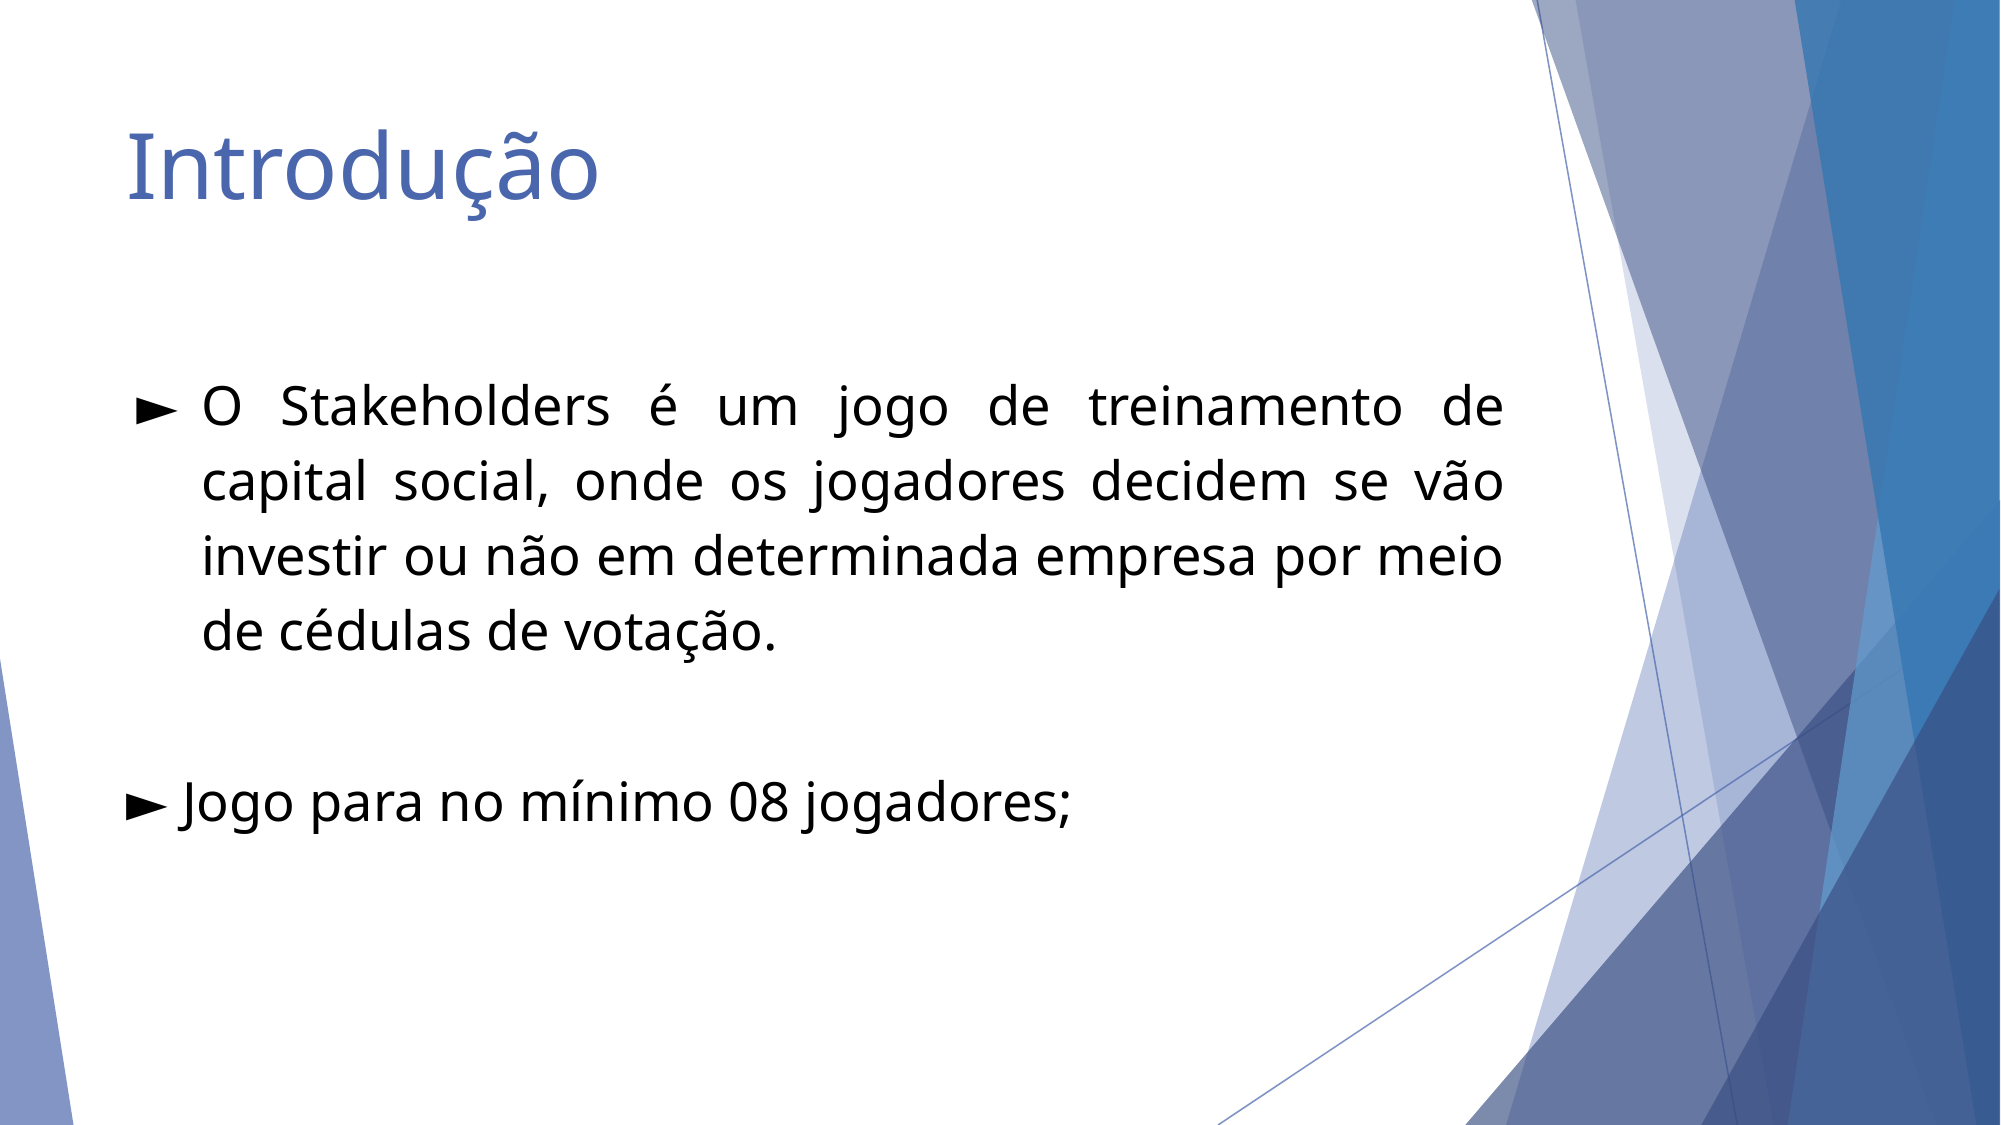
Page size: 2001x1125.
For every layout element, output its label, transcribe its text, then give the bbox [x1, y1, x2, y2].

title Introdução [111, 99, 1522, 317]
list O Stakeholders é um jogo de treinamento de capital social, onde os jogadores decidem se vão investir ou não em determinada empresa por meio de cédulas de votação. Jogo para no mínimo 08 jogadores; [111, 354, 1522, 1077]
